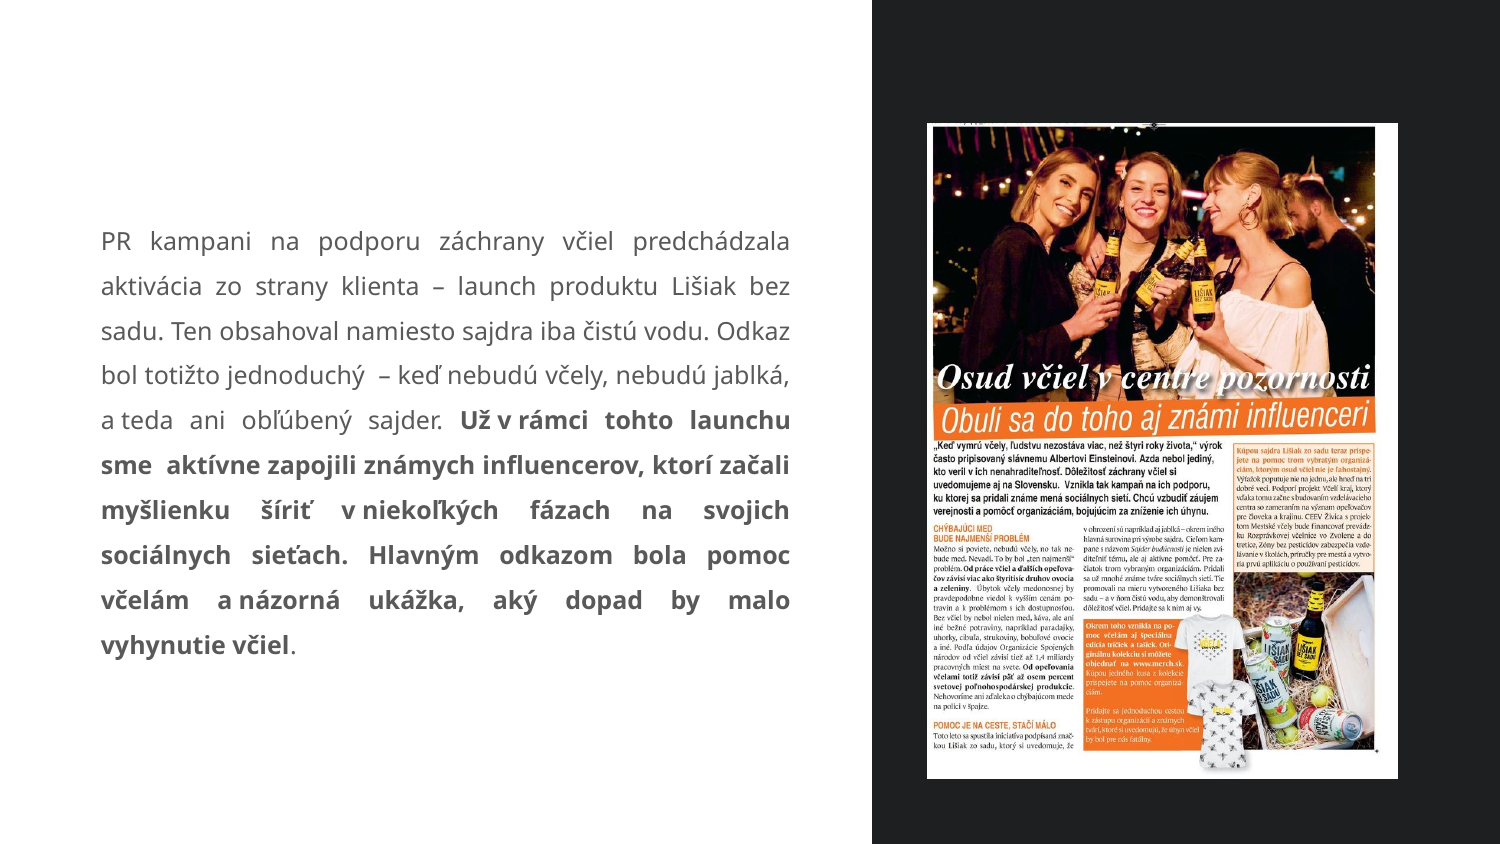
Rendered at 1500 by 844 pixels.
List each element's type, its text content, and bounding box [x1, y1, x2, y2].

list PR kampani na podporu záchrany včiel predchádzala aktivácia zo strany klienta – launch produktu Lišiak bez sadu. Ten obsahoval namiesto sajdra iba čistú vodu. Odkaz bol totižto jednoduchý – keď nebudú včely, nebudú jablká, a teda ani obľúbený sajder. Už v rámci tohto launchu sme aktívne zapojili známych influencerov, ktorí začali myšlienku šíriť v niekoľkých fázach na svojich sociálnych sieťach. Hlavným odkazom bola pomoc včelám a názorná ukážka, aký dopad by malo vyhynutie včiel. [60, 195, 807, 756]
picture [0, 0, 1500, 844]
